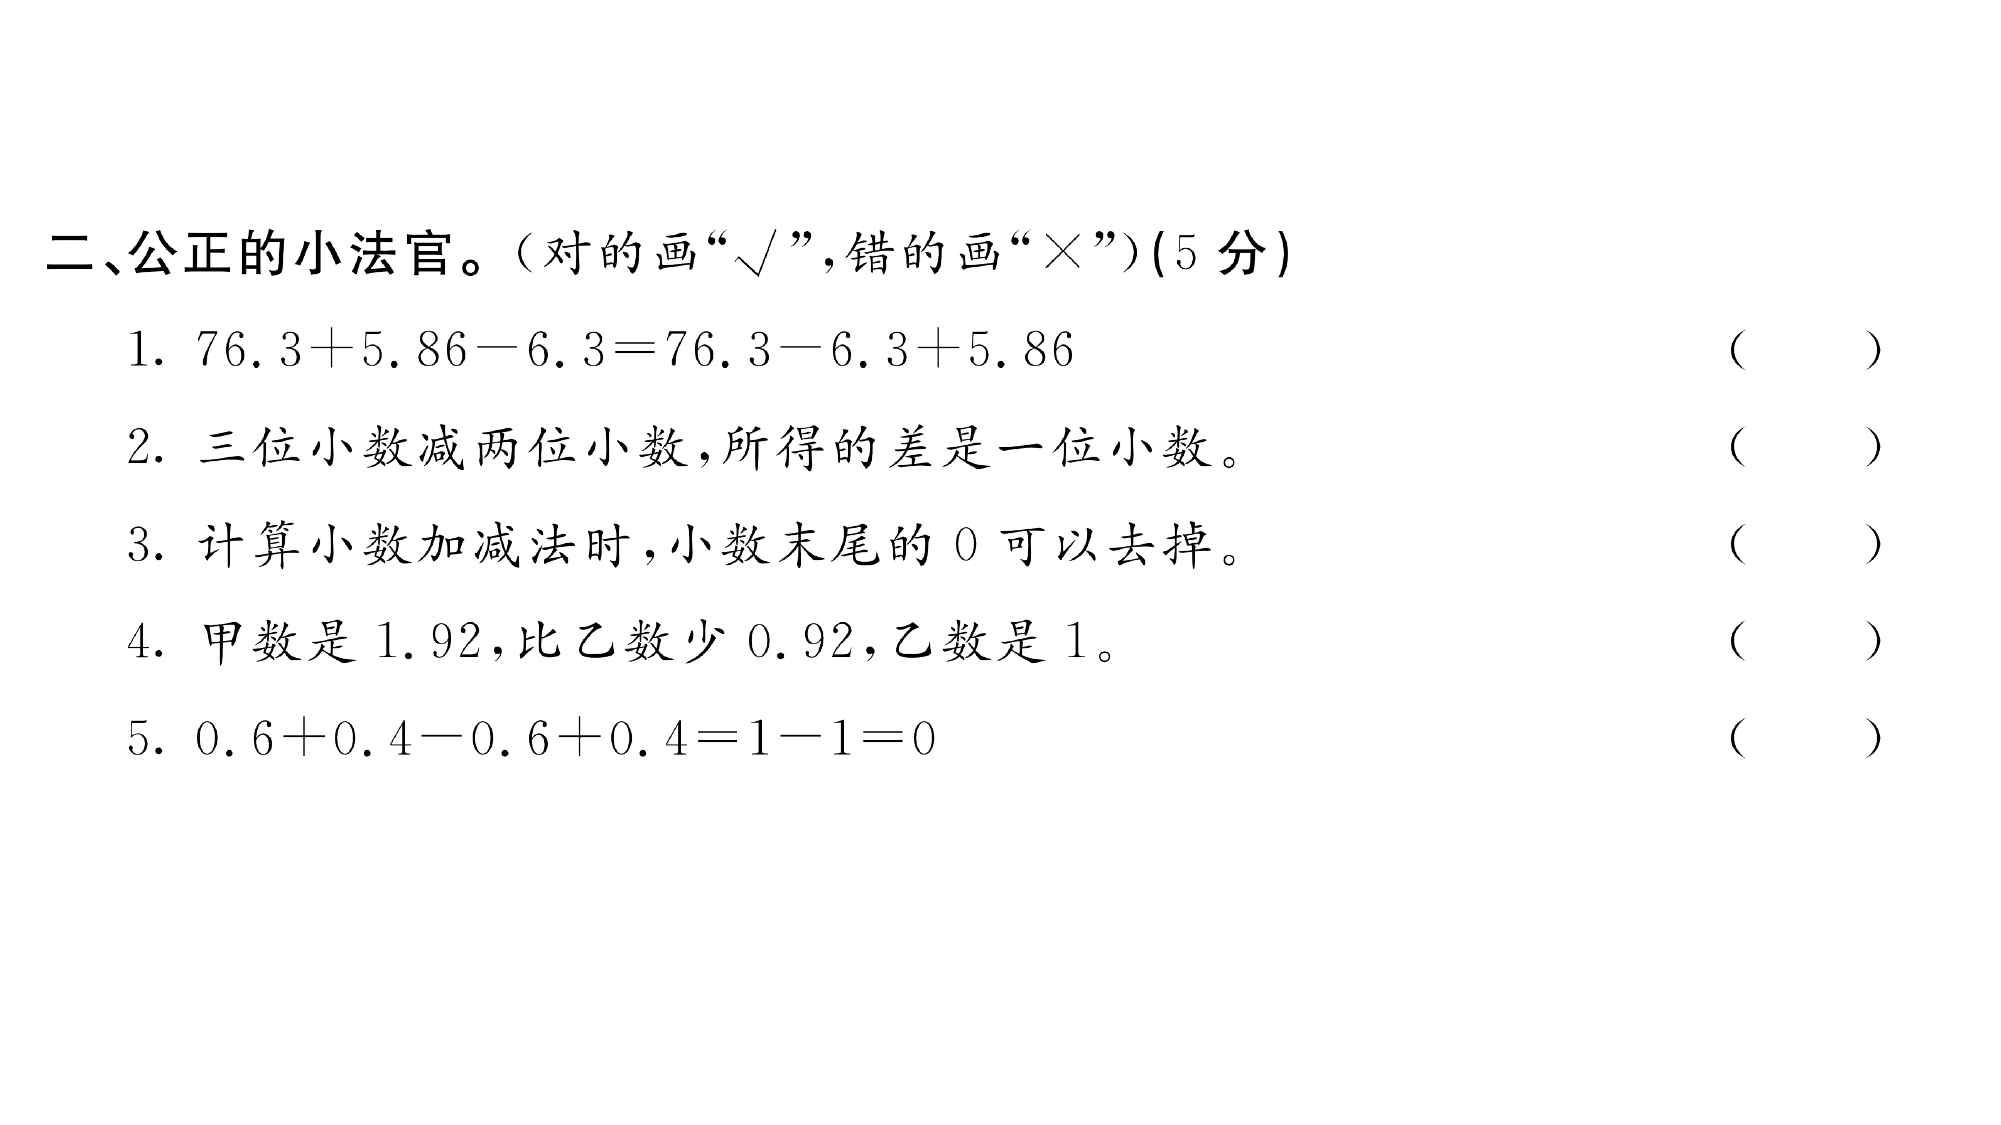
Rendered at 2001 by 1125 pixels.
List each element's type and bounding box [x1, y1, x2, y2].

picture [43, 196, 1933, 784]
